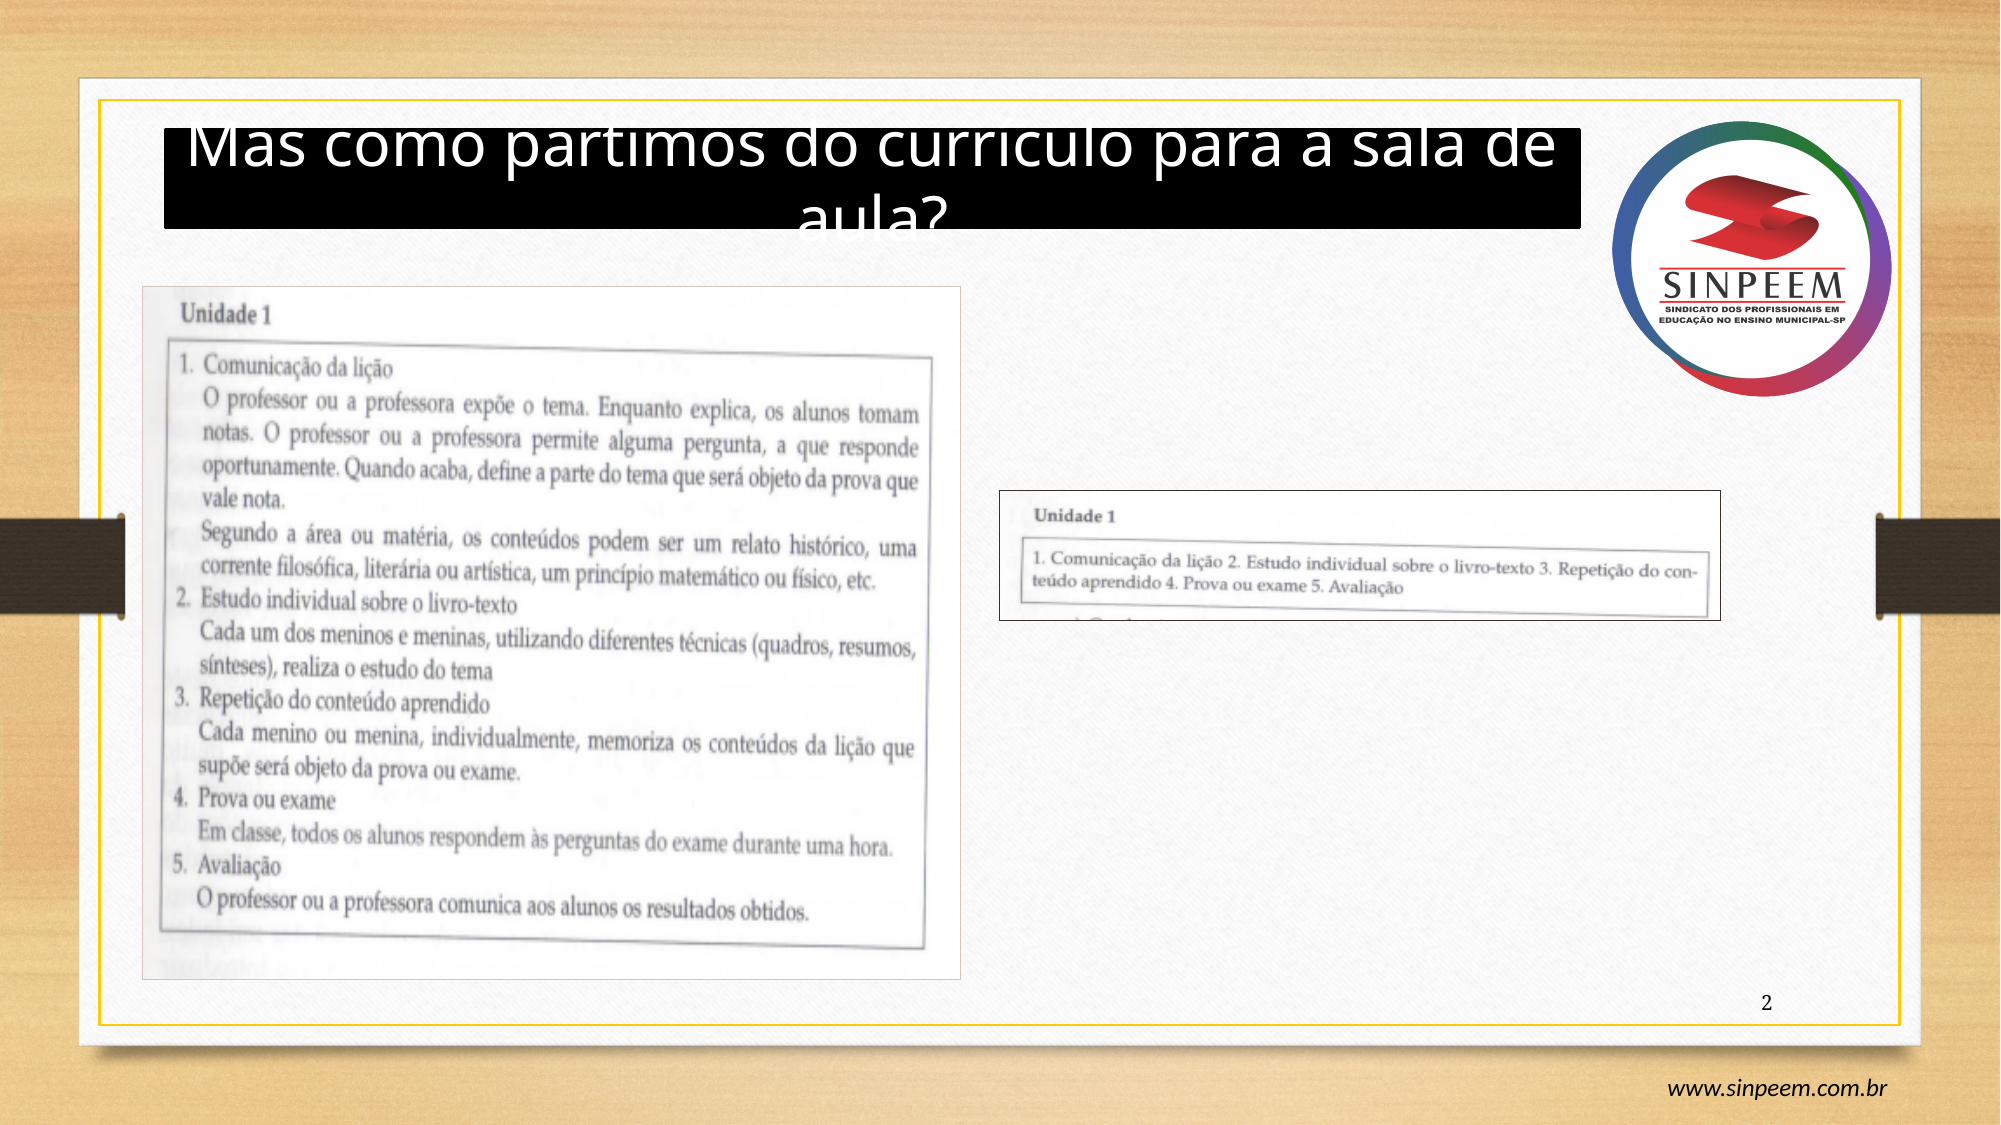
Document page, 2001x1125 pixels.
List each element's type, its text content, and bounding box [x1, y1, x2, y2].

text_box Mas como partimos do currículo para a sala de aula? [164, 128, 1581, 229]
slide_number 2 [1698, 979, 1788, 1025]
text_box www.sinpeem.com.br [1644, 1064, 1903, 1110]
picture [0, 0, 2001, 1125]
